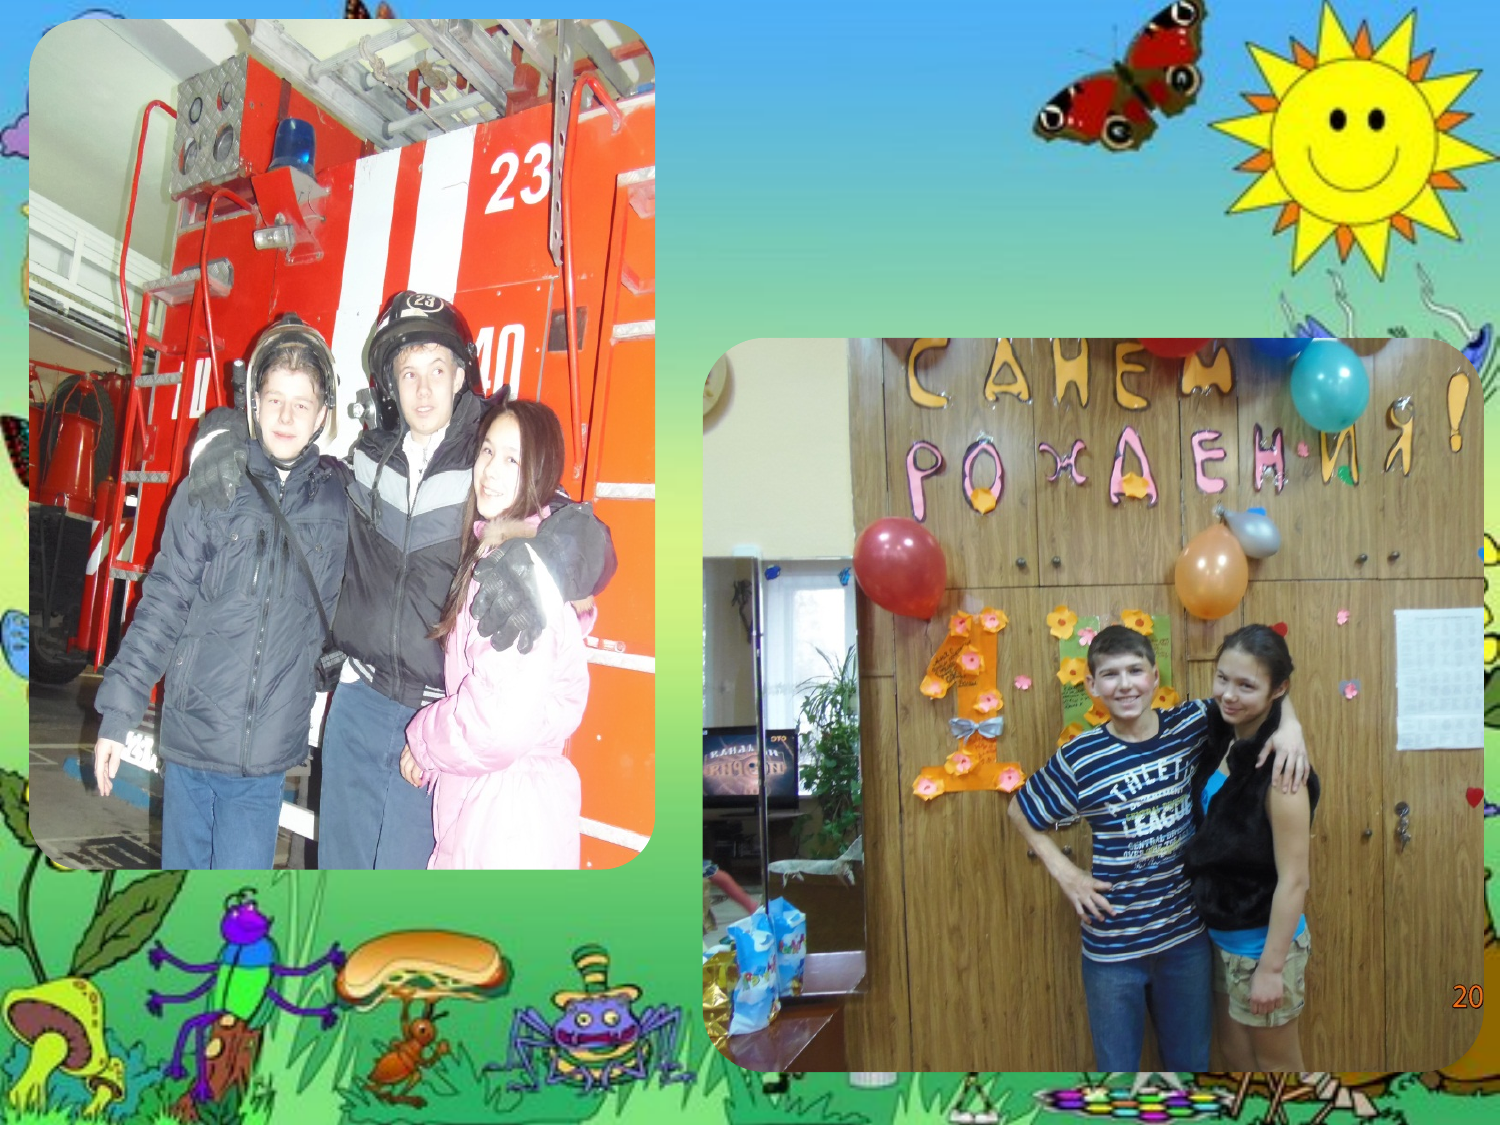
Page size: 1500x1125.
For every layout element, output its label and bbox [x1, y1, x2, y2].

picture [28, 18, 656, 870]
list [0, 0, 1500, 1125]
picture [702, 337, 1485, 1073]
